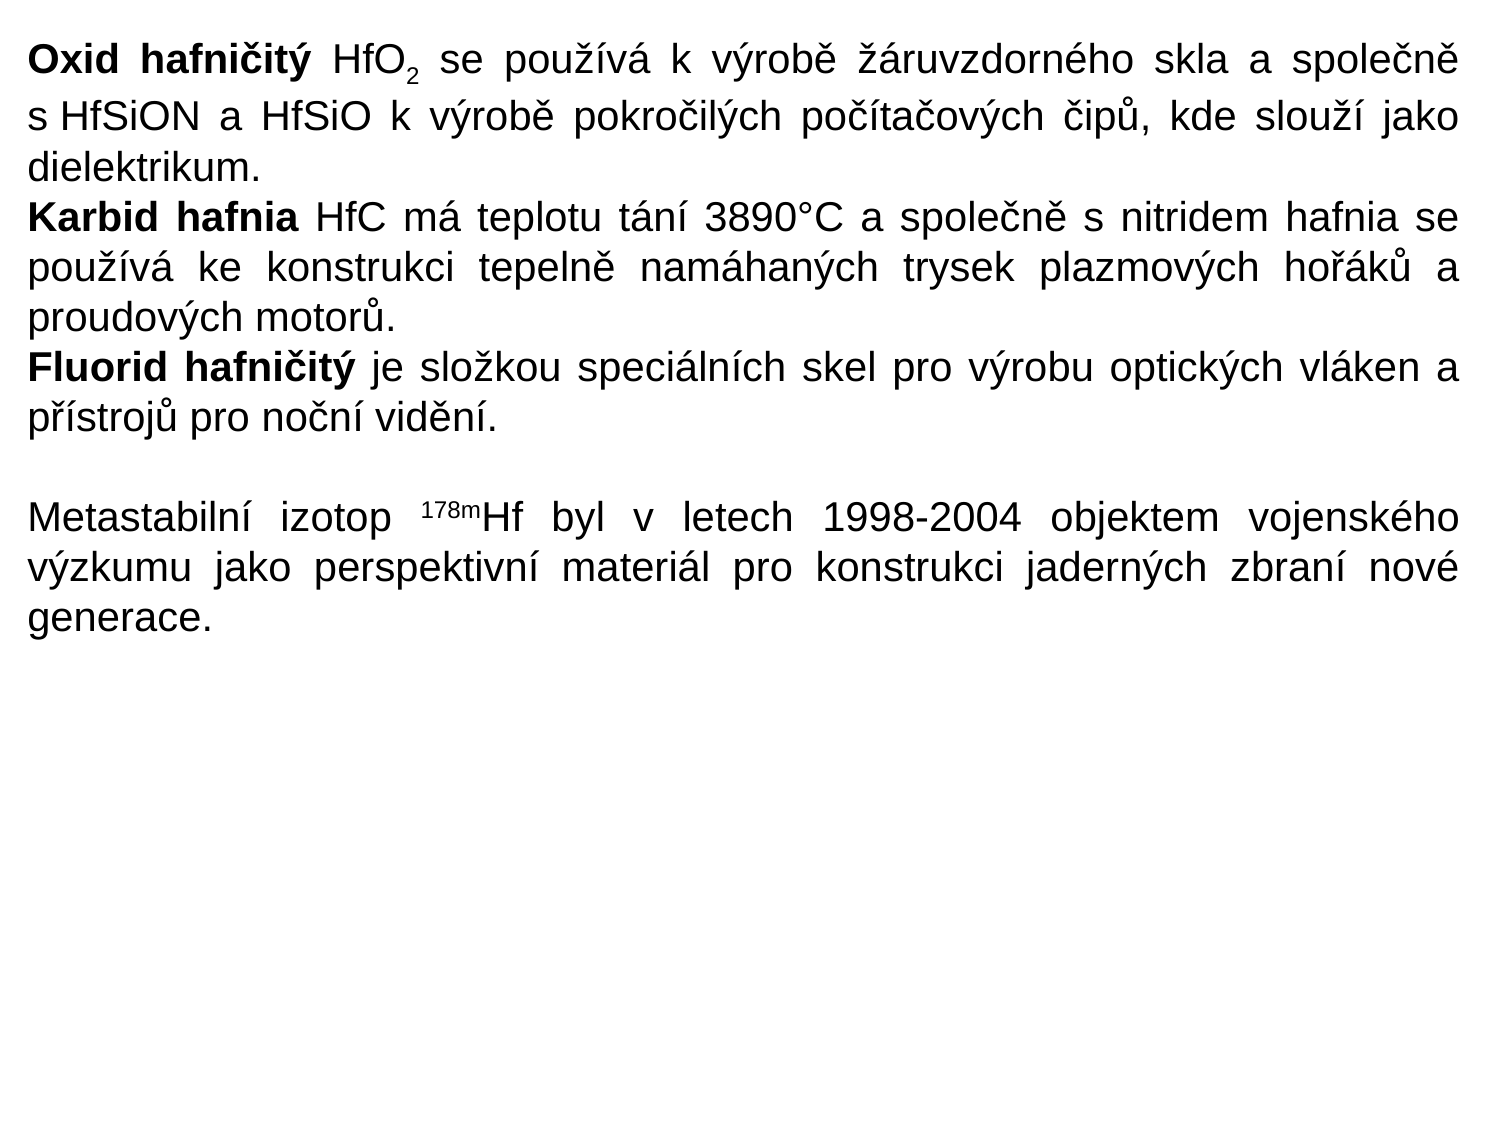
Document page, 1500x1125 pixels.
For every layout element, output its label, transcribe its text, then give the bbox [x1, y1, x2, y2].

text_box Oxid hafničitý HfO2 se používá k výrobě žáruvzdorného skla a společně s HfSiON a HfSiO k výrobě pokročilých počítačových čipů, kde slouží jako dielektrikum. Karbid hafnia HfC má teplotu tání 3890°C a společně s nitridem hafnia se používá ke konstrukci tepelně namáhaných trysek plazmových hořáků a proudových motorů. Fluorid hafničitý je složkou speciálních skel pro výrobu optických vláken a přístrojů pro noční vidění. Metastabilní izotop 178mHf byl v letech 1998-2004 objektem vojenského výzkumu jako perspektivní materiál pro konstrukci jaderných zbraní nové generace. [12, 24, 1475, 697]
